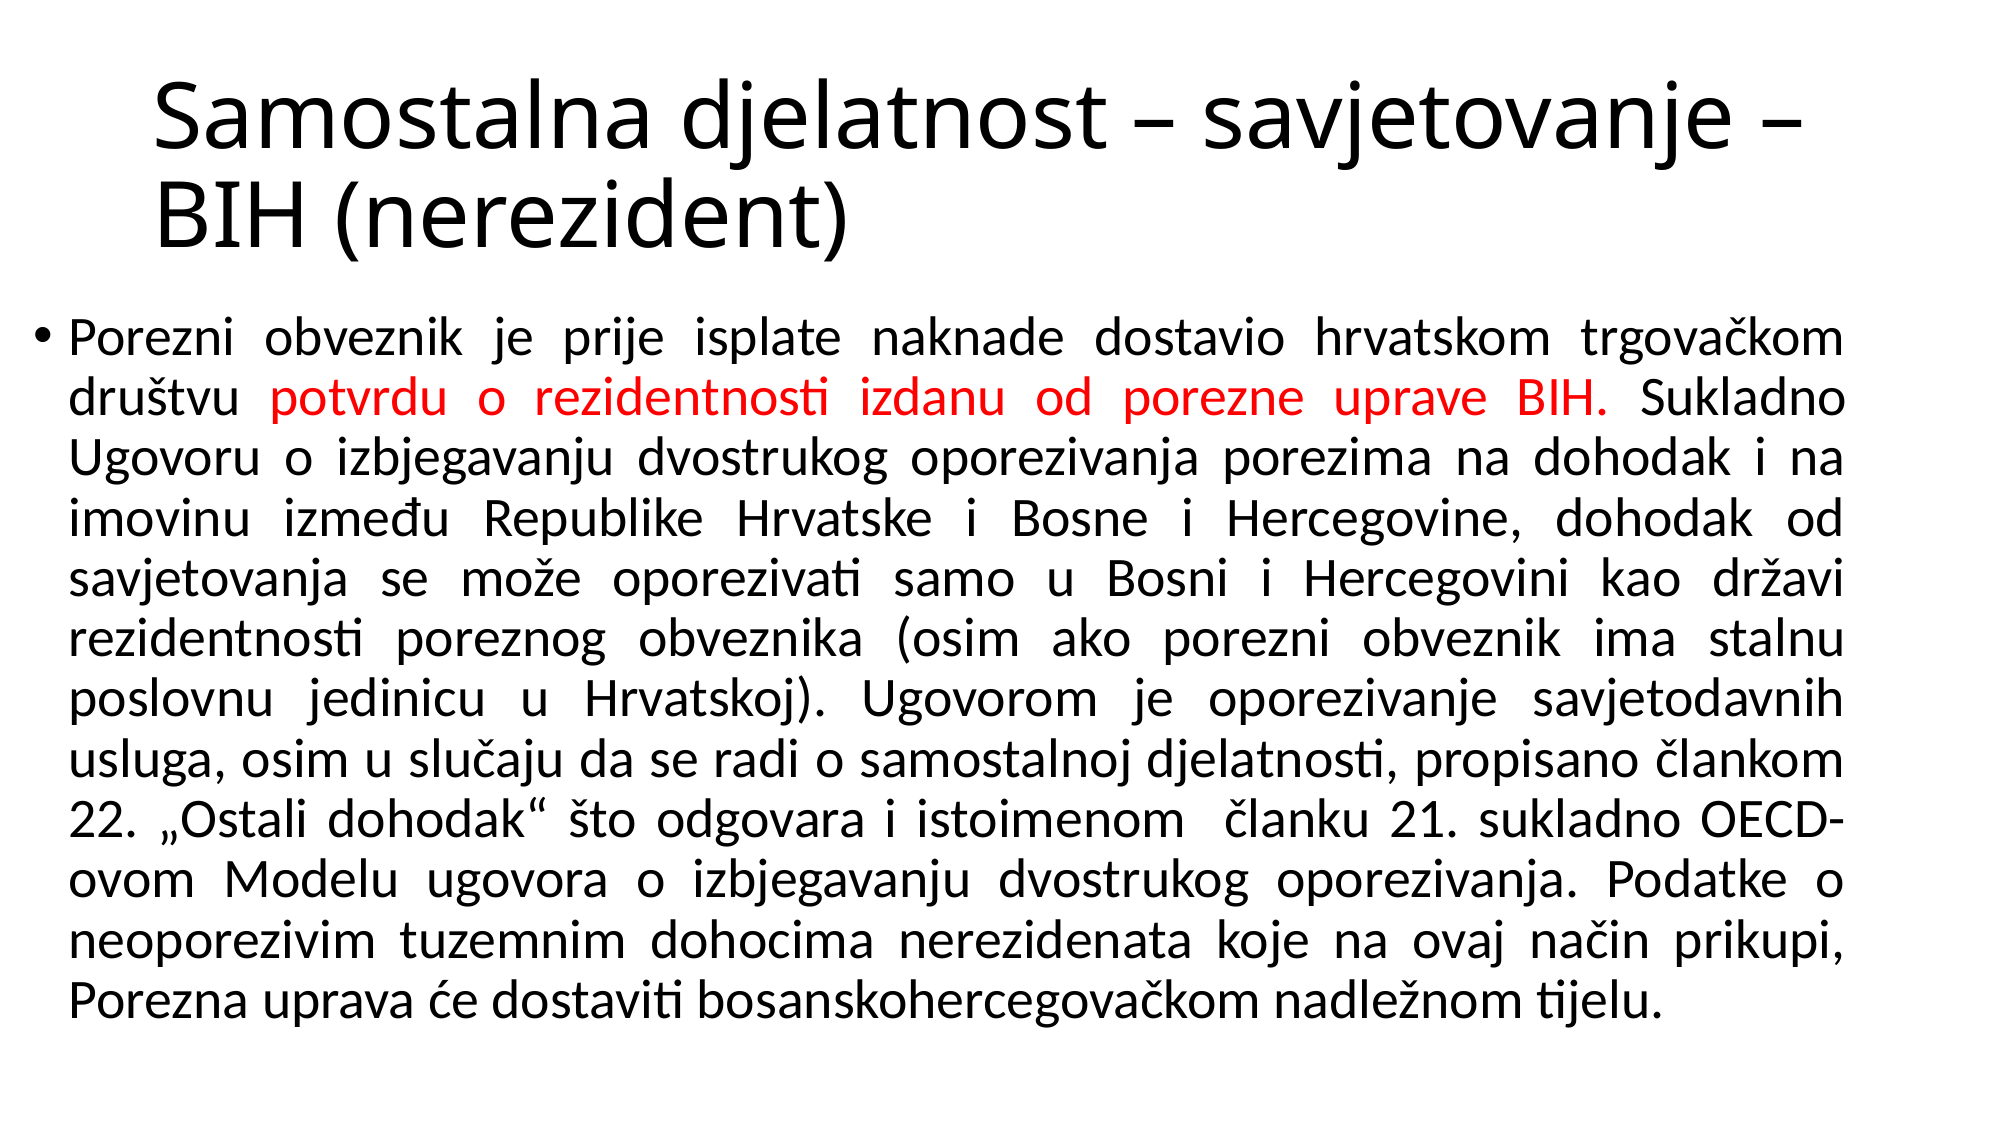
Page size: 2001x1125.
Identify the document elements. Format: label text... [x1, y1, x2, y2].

title Samostalna djelatnost – savjetovanje – BIH (nerezident) [137, 59, 1863, 278]
list Porezni obveznik je prije isplate naknade dostavio hrvatskom trgovačkom društvu potvrdu o rezidentnosti izdanu od porezne uprave BIH. Sukladno Ugovoru o izbjegavanju dvostrukog oporezivanja porezima na dohodak i na imovinu između Republike Hrvatske i Bosne i Hercegovine, dohodak od savjetovanja se može oporezivati samo u Bosni i Hercegovini kao državi rezidentnosti poreznog obveznika (osim ako porezni obveznik ima stalnu poslovnu jedinicu u Hrvatskoj). Ugovorom je oporezivanje savjetodavnih usluga, osim u slučaju da se radi o samostalnoj djelatnosti, propisano člankom 22. „Ostali dohodak“ što odgovara i istoimenom članku 21. sukladno OECD-ovom Modelu ugovora o izbjegavanju dvostrukog oporezivanja. Podatke o neoporezivim tuzemnim dohocima nerezidenata koje na ovaj način prikupi, Porezna uprava će dostaviti bosanskohercegovačkom nadležnom tijelu. [18, 299, 1863, 1100]
